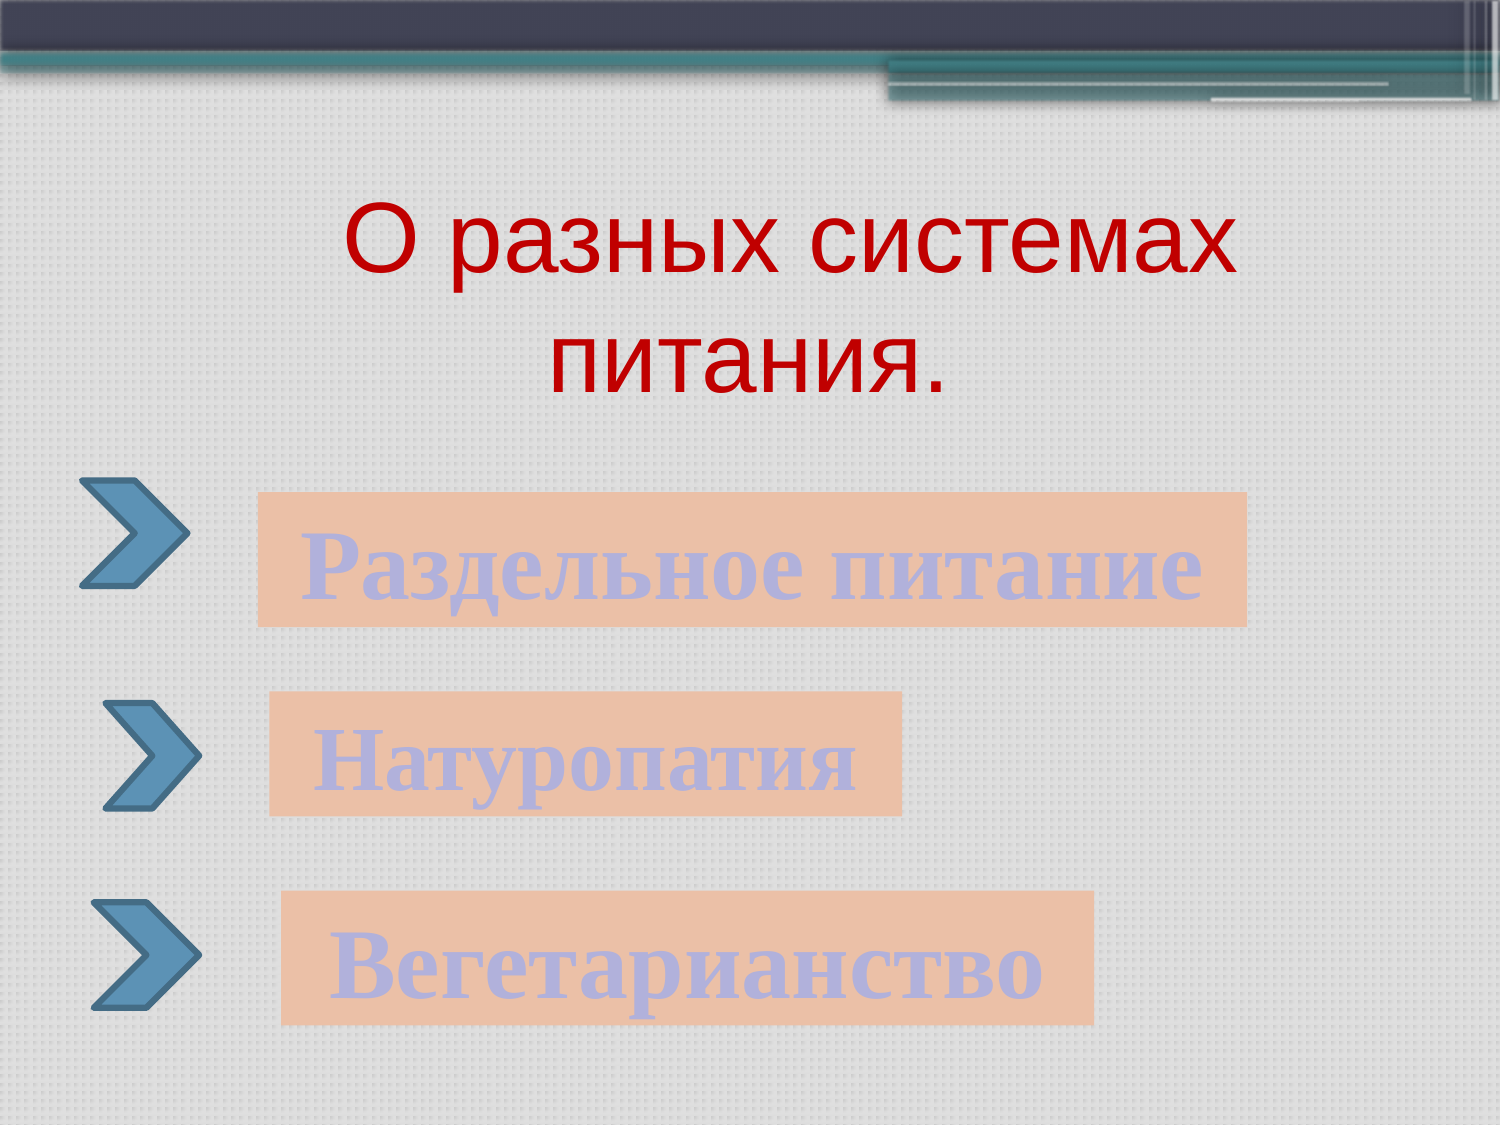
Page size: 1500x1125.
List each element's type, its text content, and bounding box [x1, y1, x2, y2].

text_box Раздельное питание [257, 492, 1248, 628]
text_box [79, 477, 191, 590]
title О разных системах питания. [93, 187, 1432, 399]
text_box Натуропатия [269, 691, 903, 817]
text_box Вегетарианство [281, 890, 1095, 1026]
text_box [90, 899, 203, 1011]
text_box [102, 699, 203, 812]
